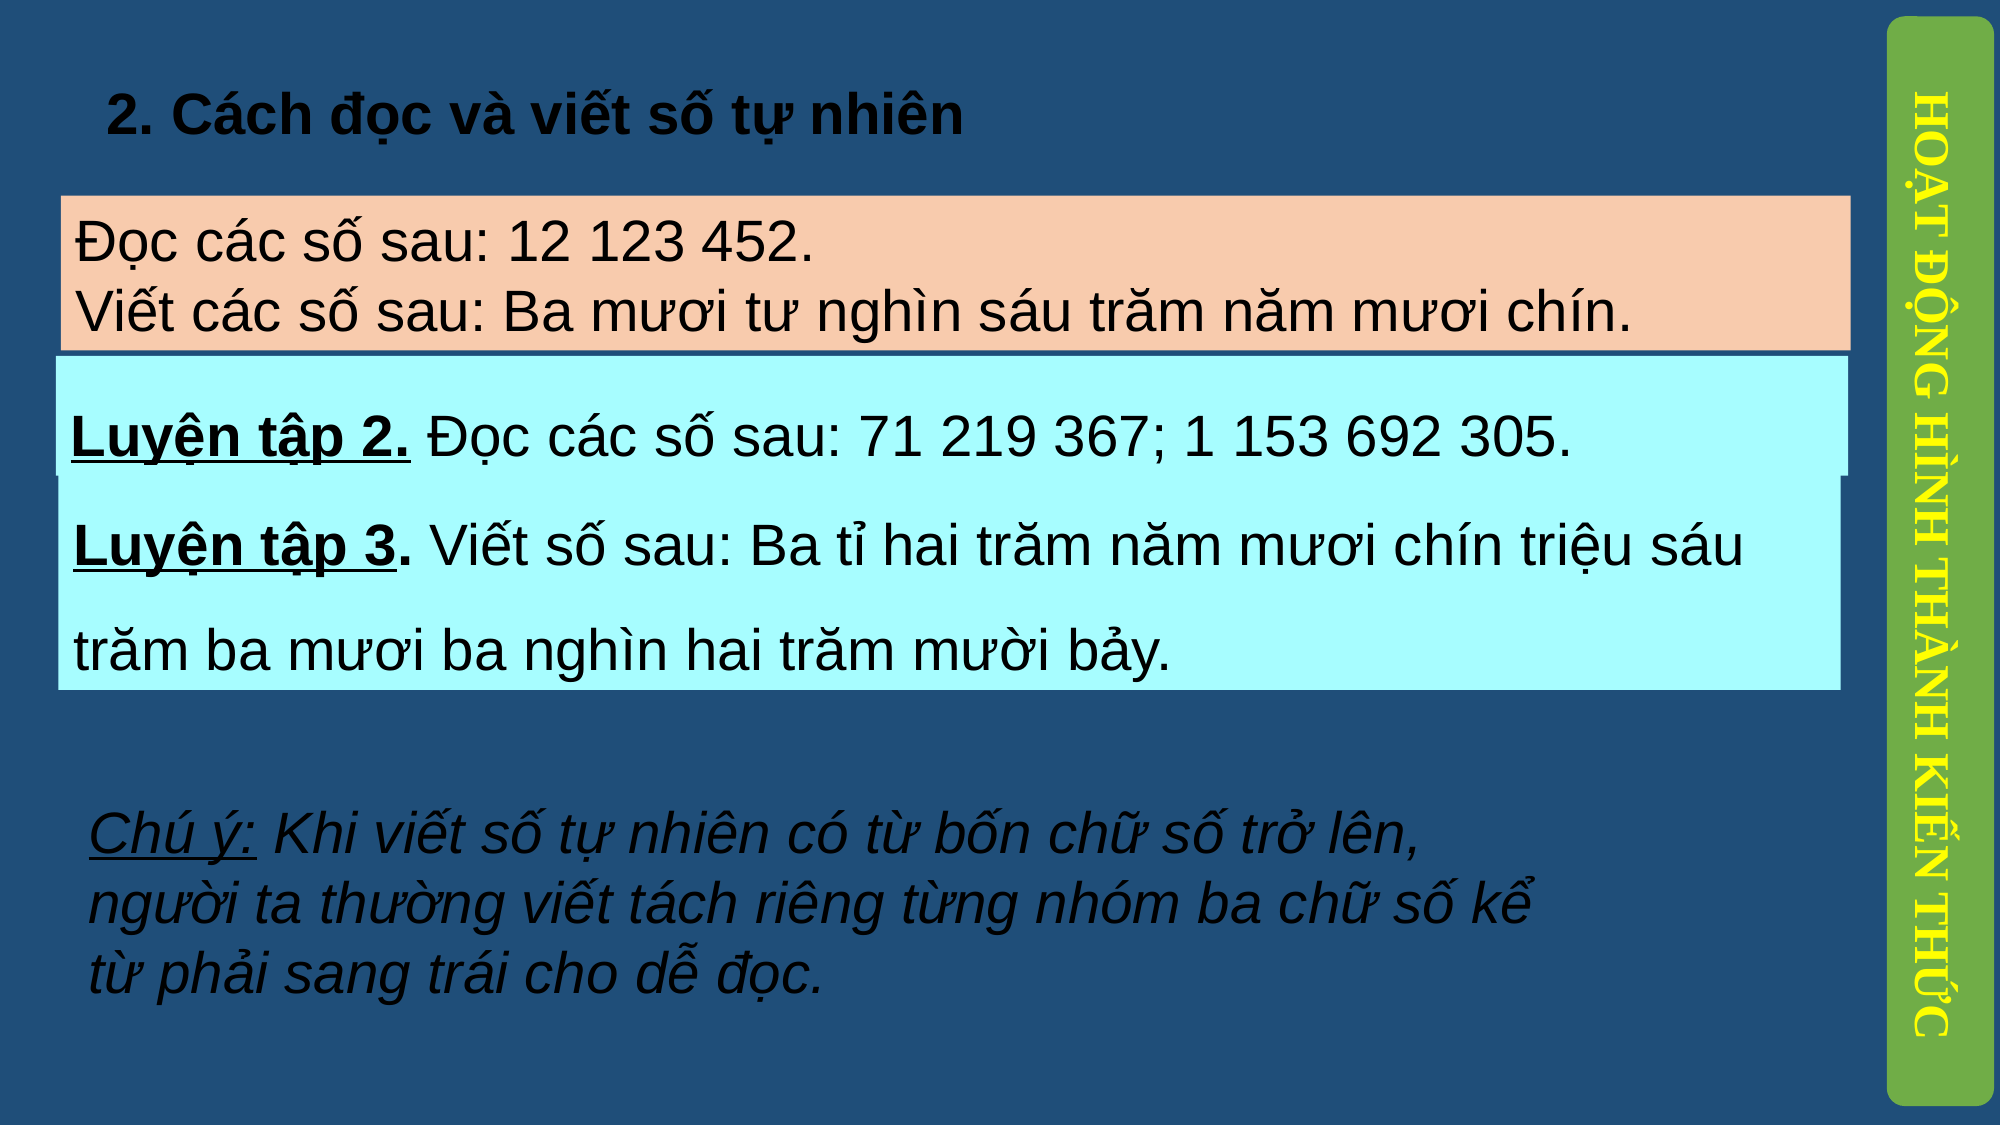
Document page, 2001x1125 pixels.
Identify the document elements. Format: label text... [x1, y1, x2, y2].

text_box Luyện tập 2. Đọc các số sau: 71 219 367; 1 153 692 305. [55, 355, 1849, 476]
text_box Chú ý: Khi viết số tự nhiên có từ bốn chữ số trở lên, người ta thường viết tách riêng từng nhóm ba chữ số kể từ phải sang trái cho dễ đọc. [73, 788, 1605, 1013]
text_box 2. Cách đọc và viết số tự nhiên [91, 68, 1511, 154]
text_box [1375, 527, 2000, 636]
text_box Đọc các số sau: 12 123 452. Viết các số sau: Ba mươi tư nghìn sáu trăm năm mươi chín. [60, 195, 1851, 351]
text_box Luyện tập 3. Viết số sau: Ba tỉ hai trăm năm mươi chín triệu sáu trăm ba mươi ba nghìn hai trăm mười bảy. [58, 465, 1841, 690]
